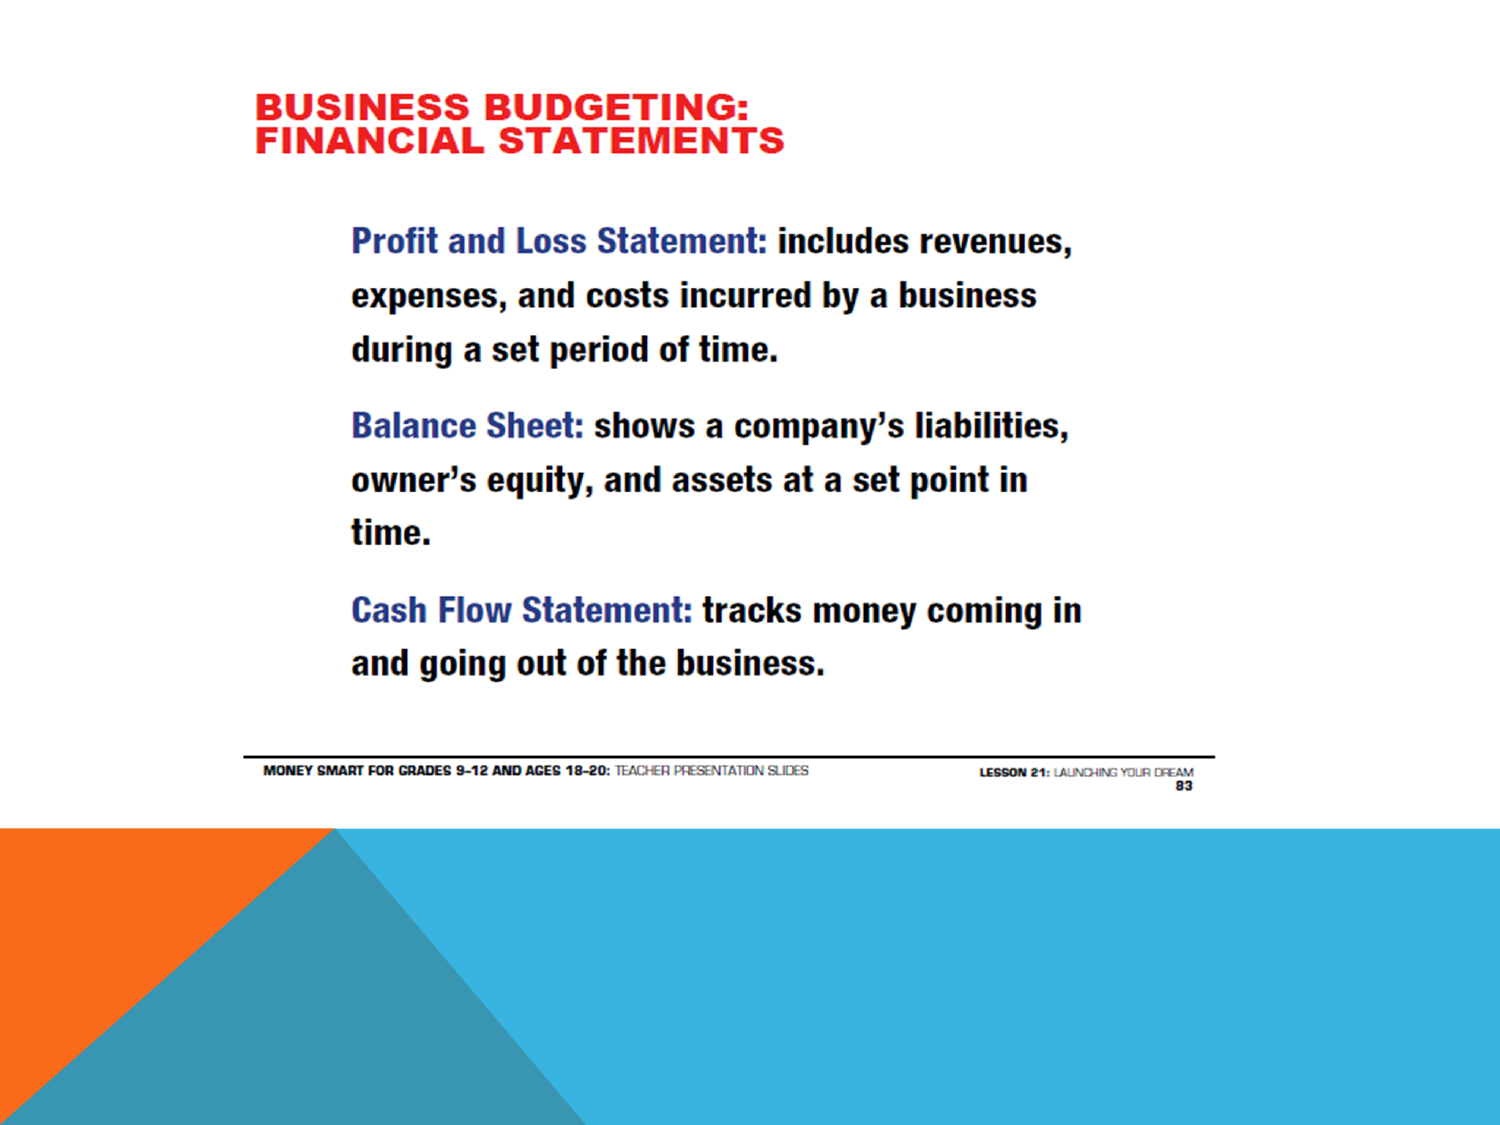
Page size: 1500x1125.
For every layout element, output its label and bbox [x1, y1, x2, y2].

list [204, 49, 1238, 822]
